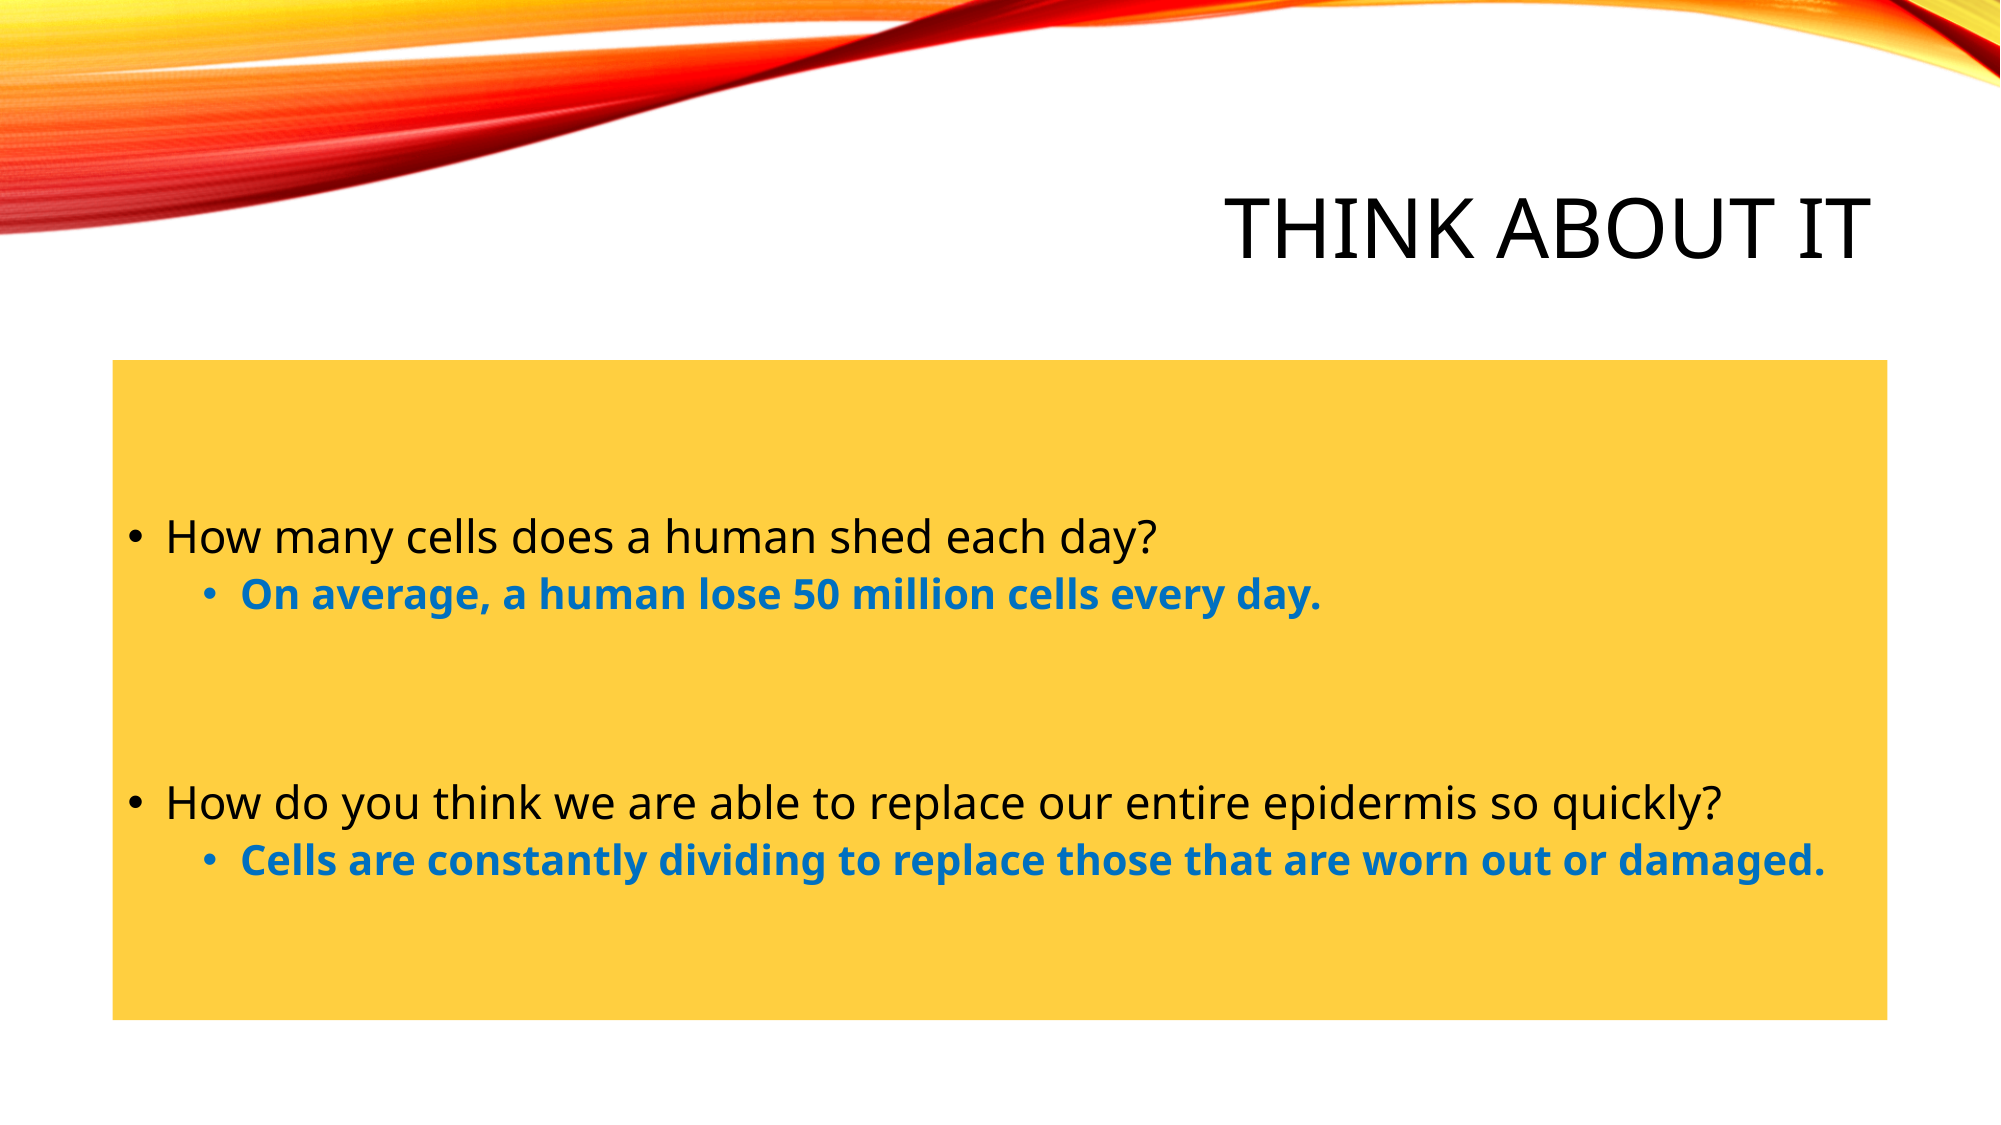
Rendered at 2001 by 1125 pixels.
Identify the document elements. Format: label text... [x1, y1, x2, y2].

title Think About It [474, 125, 1888, 338]
list How many cells does a human shed each day? On average, a human lose 50 million cells every day. How do you think we are able to replace our entire epidermis so quickly? Cells are constantly dividing to replace those that are worn out or damaged. [112, 360, 1888, 1021]
picture [0, 0, 2000, 237]
